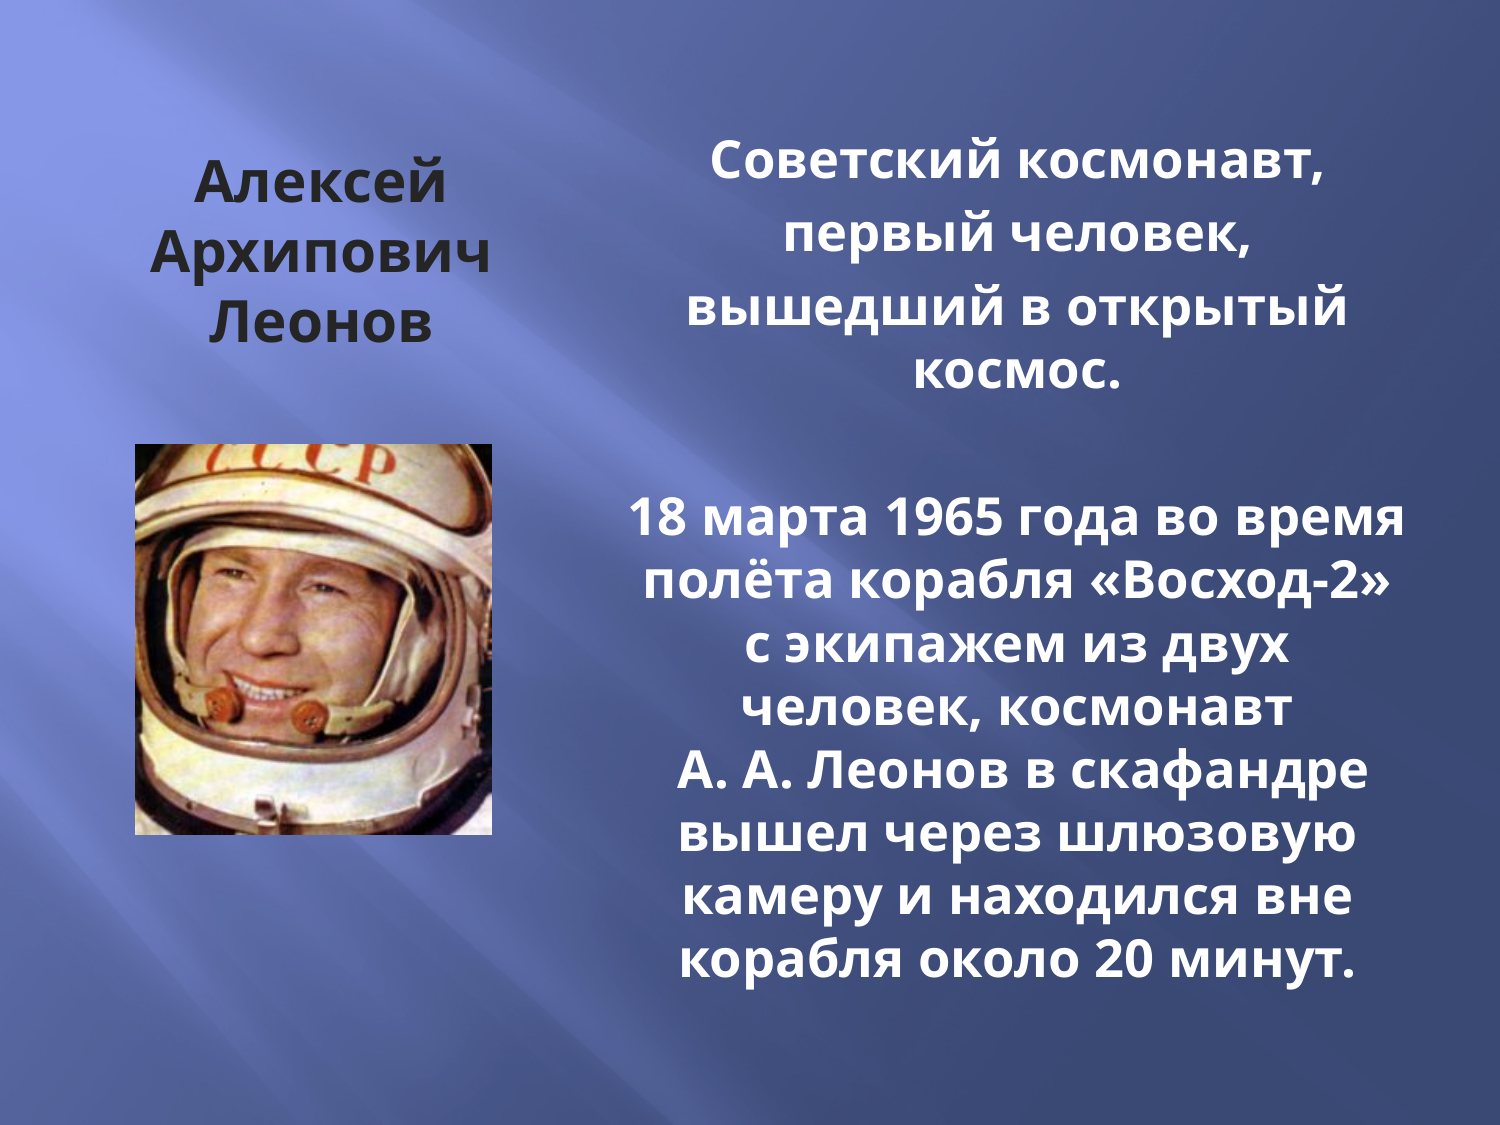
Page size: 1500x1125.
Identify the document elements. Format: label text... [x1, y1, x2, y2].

list Советский космонавт, первый человек, вышедший в открытый космос. 18 марта 1965 года во время полёта корабля «Восход-2» с экипажем из двух человек, космонавт А. А. Леонов в скафандре вышел через шлюзовую камеру и находился вне корабля около 20 минут. [586, 44, 1425, 1005]
title Алексей Архипович Леонов [75, 44, 569, 362]
picture [135, 444, 493, 836]
